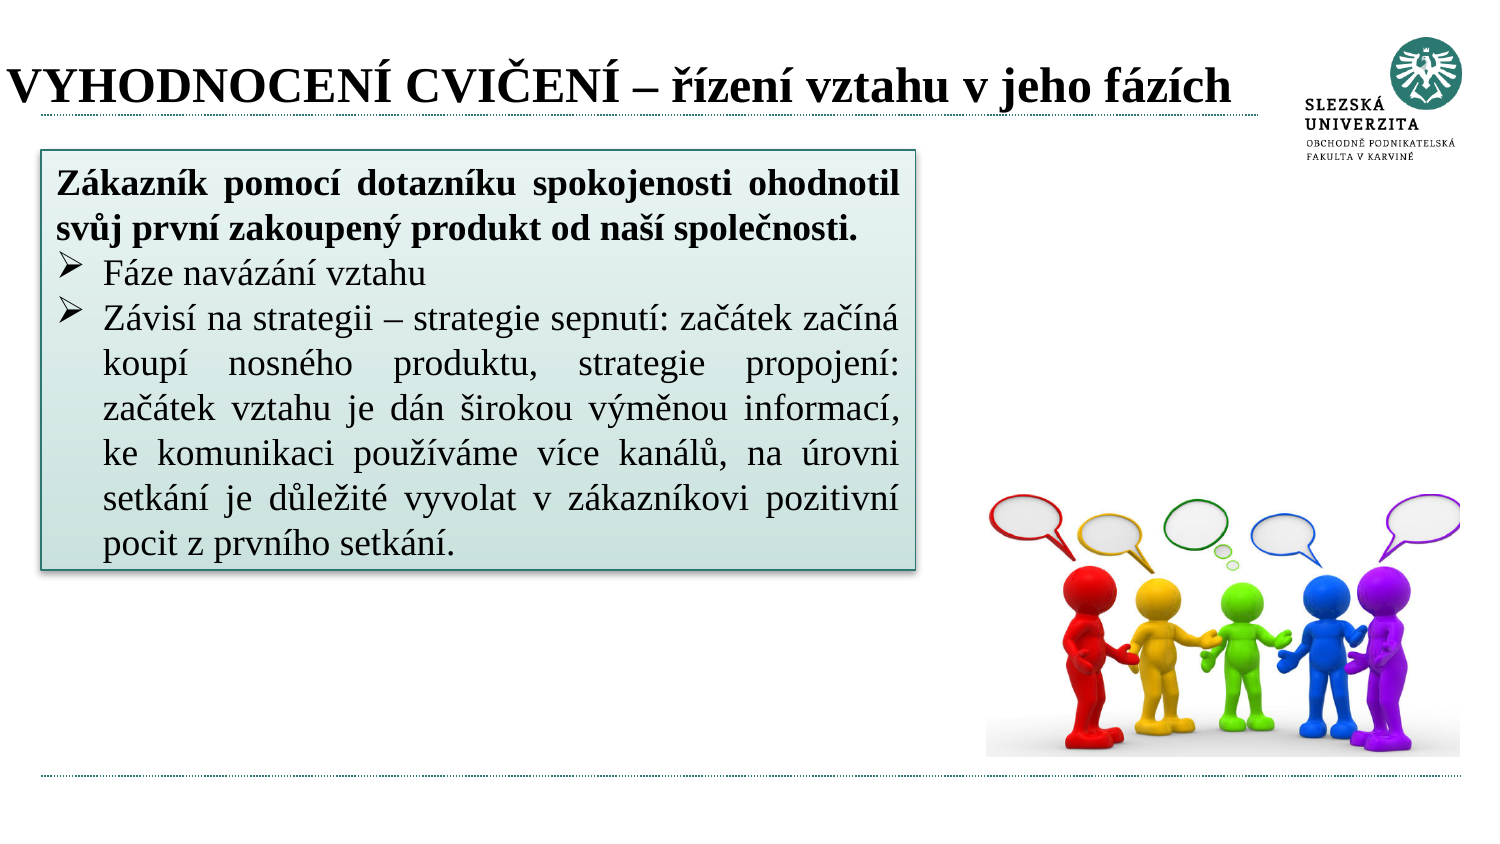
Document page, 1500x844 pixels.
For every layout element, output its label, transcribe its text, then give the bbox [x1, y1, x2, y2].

title VYHODNOCENÍ CVIČENÍ – řízení vztahu v jeho fázích [0, 45, 1270, 125]
picture [985, 494, 1460, 757]
text_box Zákazník pomocí dotazníku spokojenosti ohodnotil svůj první zakoupený produkt od naší společnosti. Fáze navázání vztahu Závisí na strategii – strategie sepnutí: začátek začíná koupí nosného produktu, strategie propojení: začátek vztahu je dán širokou výměnou informací, ke komunikaci používáme více kanálů, na úrovni setkání je důležité vyvolat v zákazníkovi pozitivní pocit z prvního setkání. [40, 149, 916, 571]
picture [1305, 37, 1462, 160]
